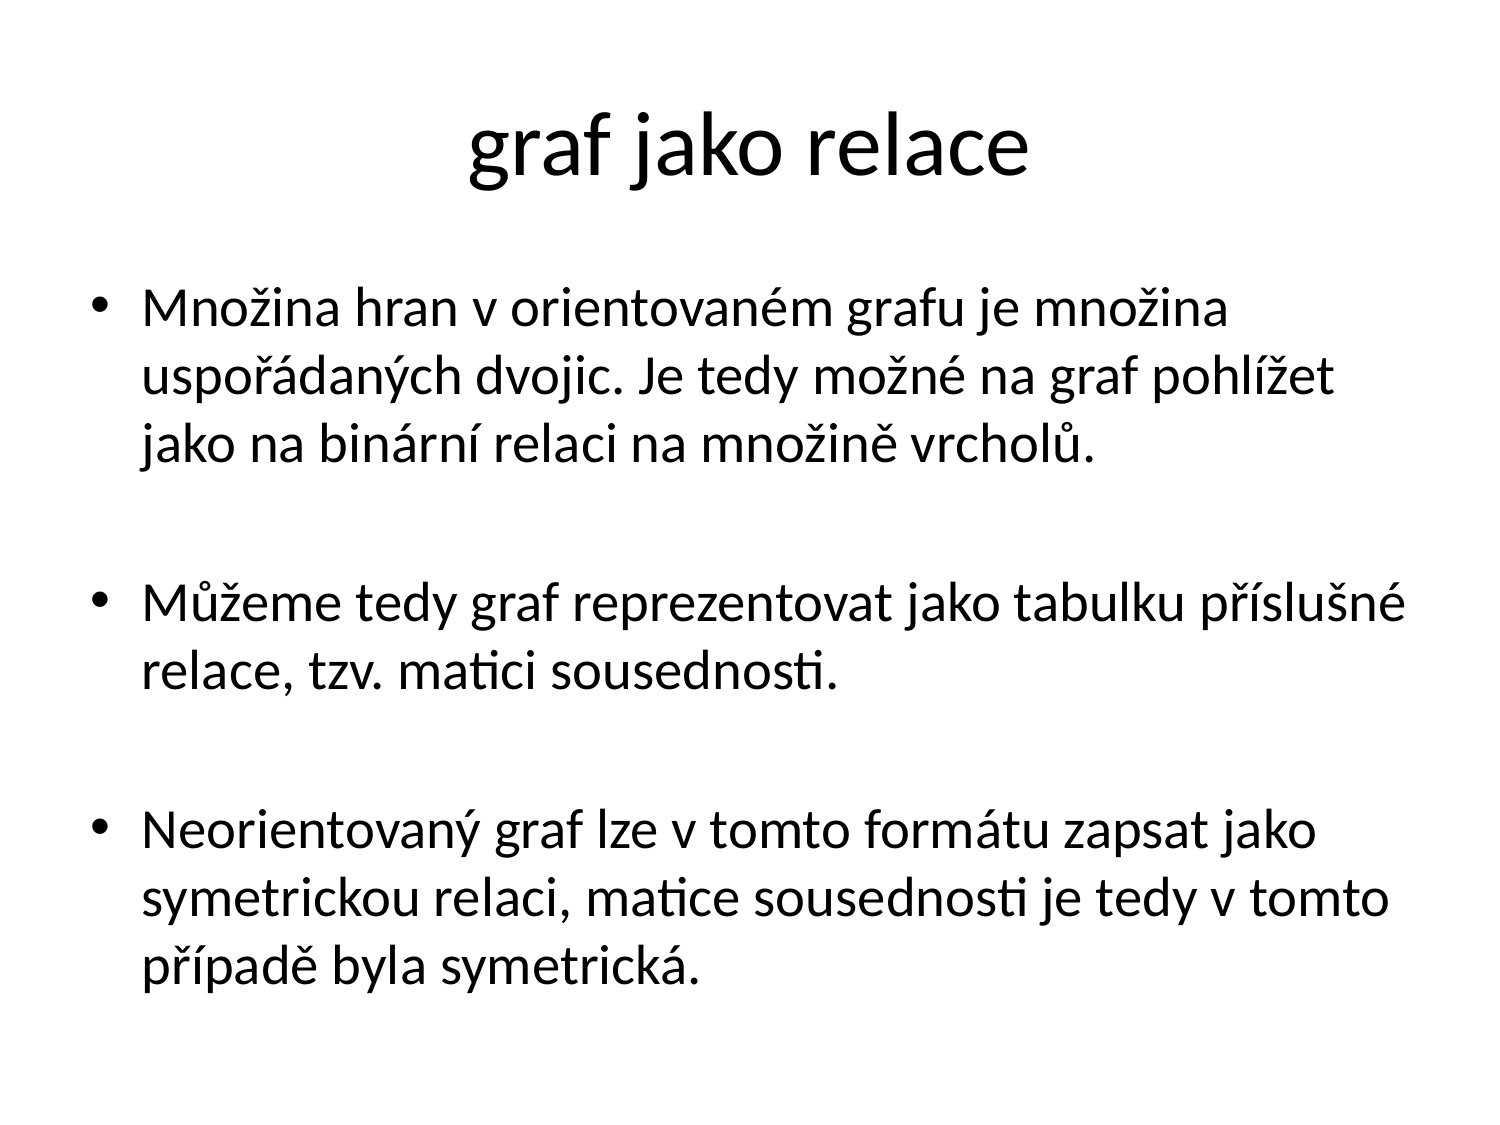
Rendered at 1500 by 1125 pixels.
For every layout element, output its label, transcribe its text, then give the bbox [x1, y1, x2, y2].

list Množina hran v orientovaném grafu je množina uspořádaných dvojic. Je tedy možné na graf pohlížet jako na binární relaci na množině vrcholů. Můžeme tedy graf reprezentovat jako tabulku příslušné relace, tzv. matici sousednosti. Neorientovaný graf lze v tomto formátu zapsat jako symetrickou relaci, matice sousednosti je tedy v tomto případě byla symetrická. [75, 262, 1425, 1005]
title graf jako relace [75, 45, 1425, 233]
